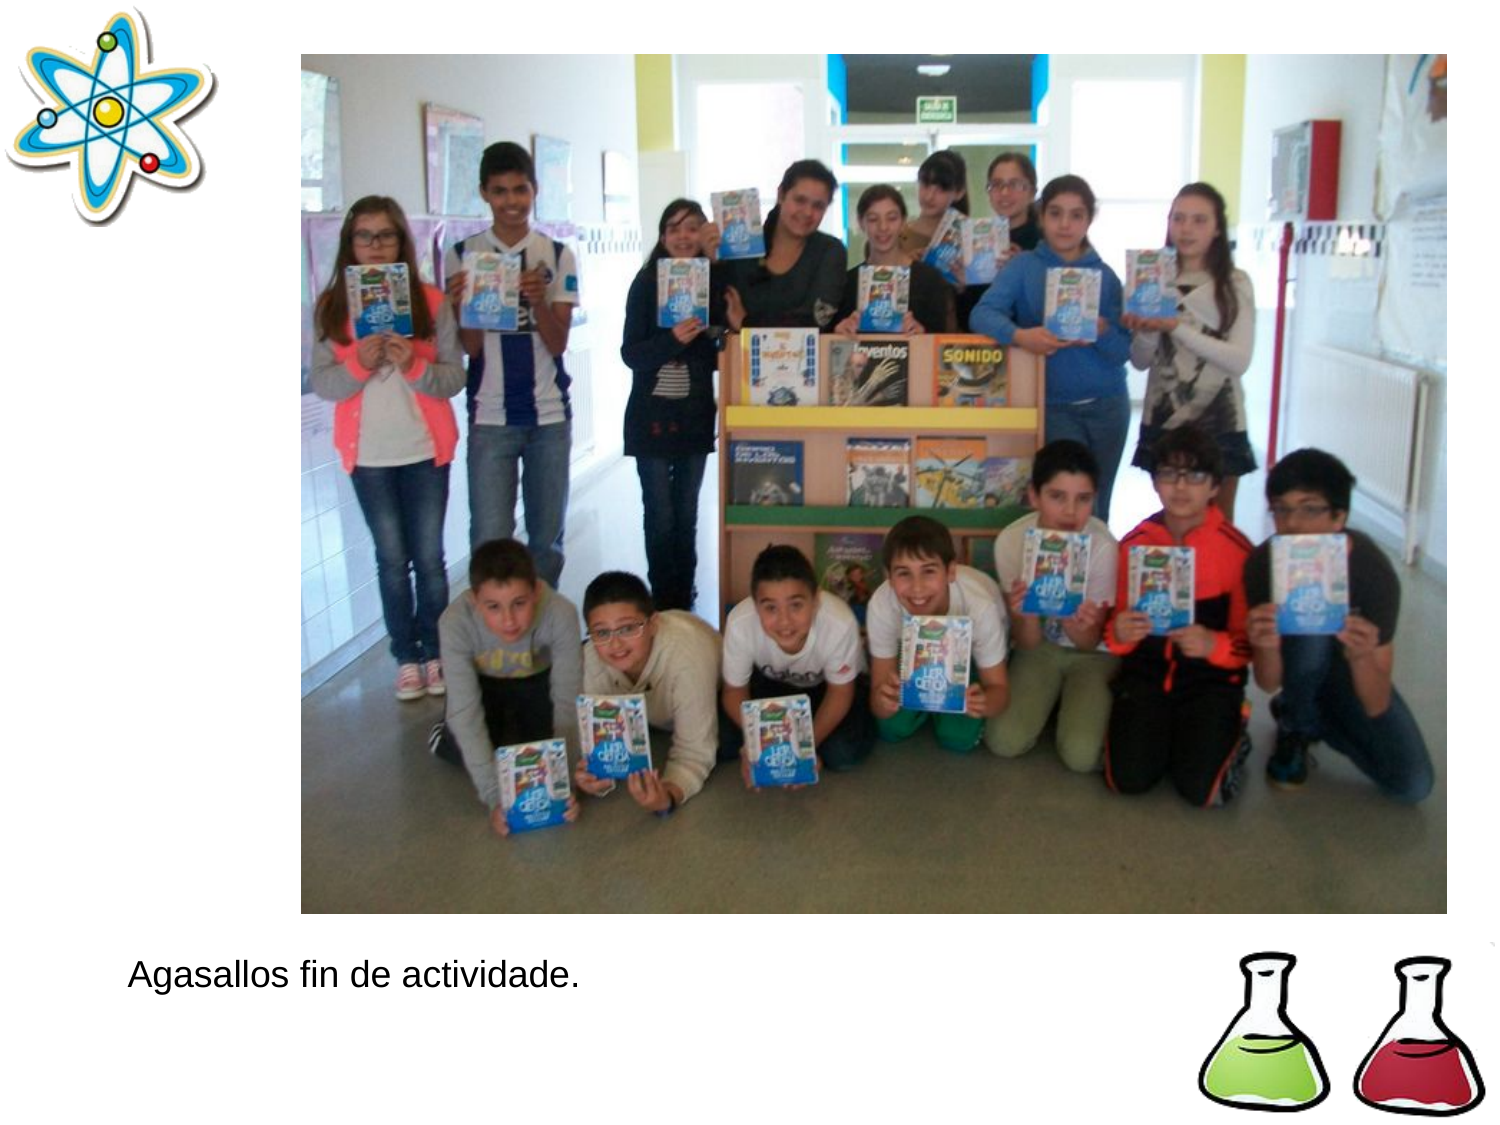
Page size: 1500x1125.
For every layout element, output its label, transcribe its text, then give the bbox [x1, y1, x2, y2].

picture [1185, 942, 1495, 1122]
picture [300, 54, 1448, 915]
picture [0, 2, 219, 227]
text_box Agasallos fin de actividade. [112, 942, 596, 1003]
